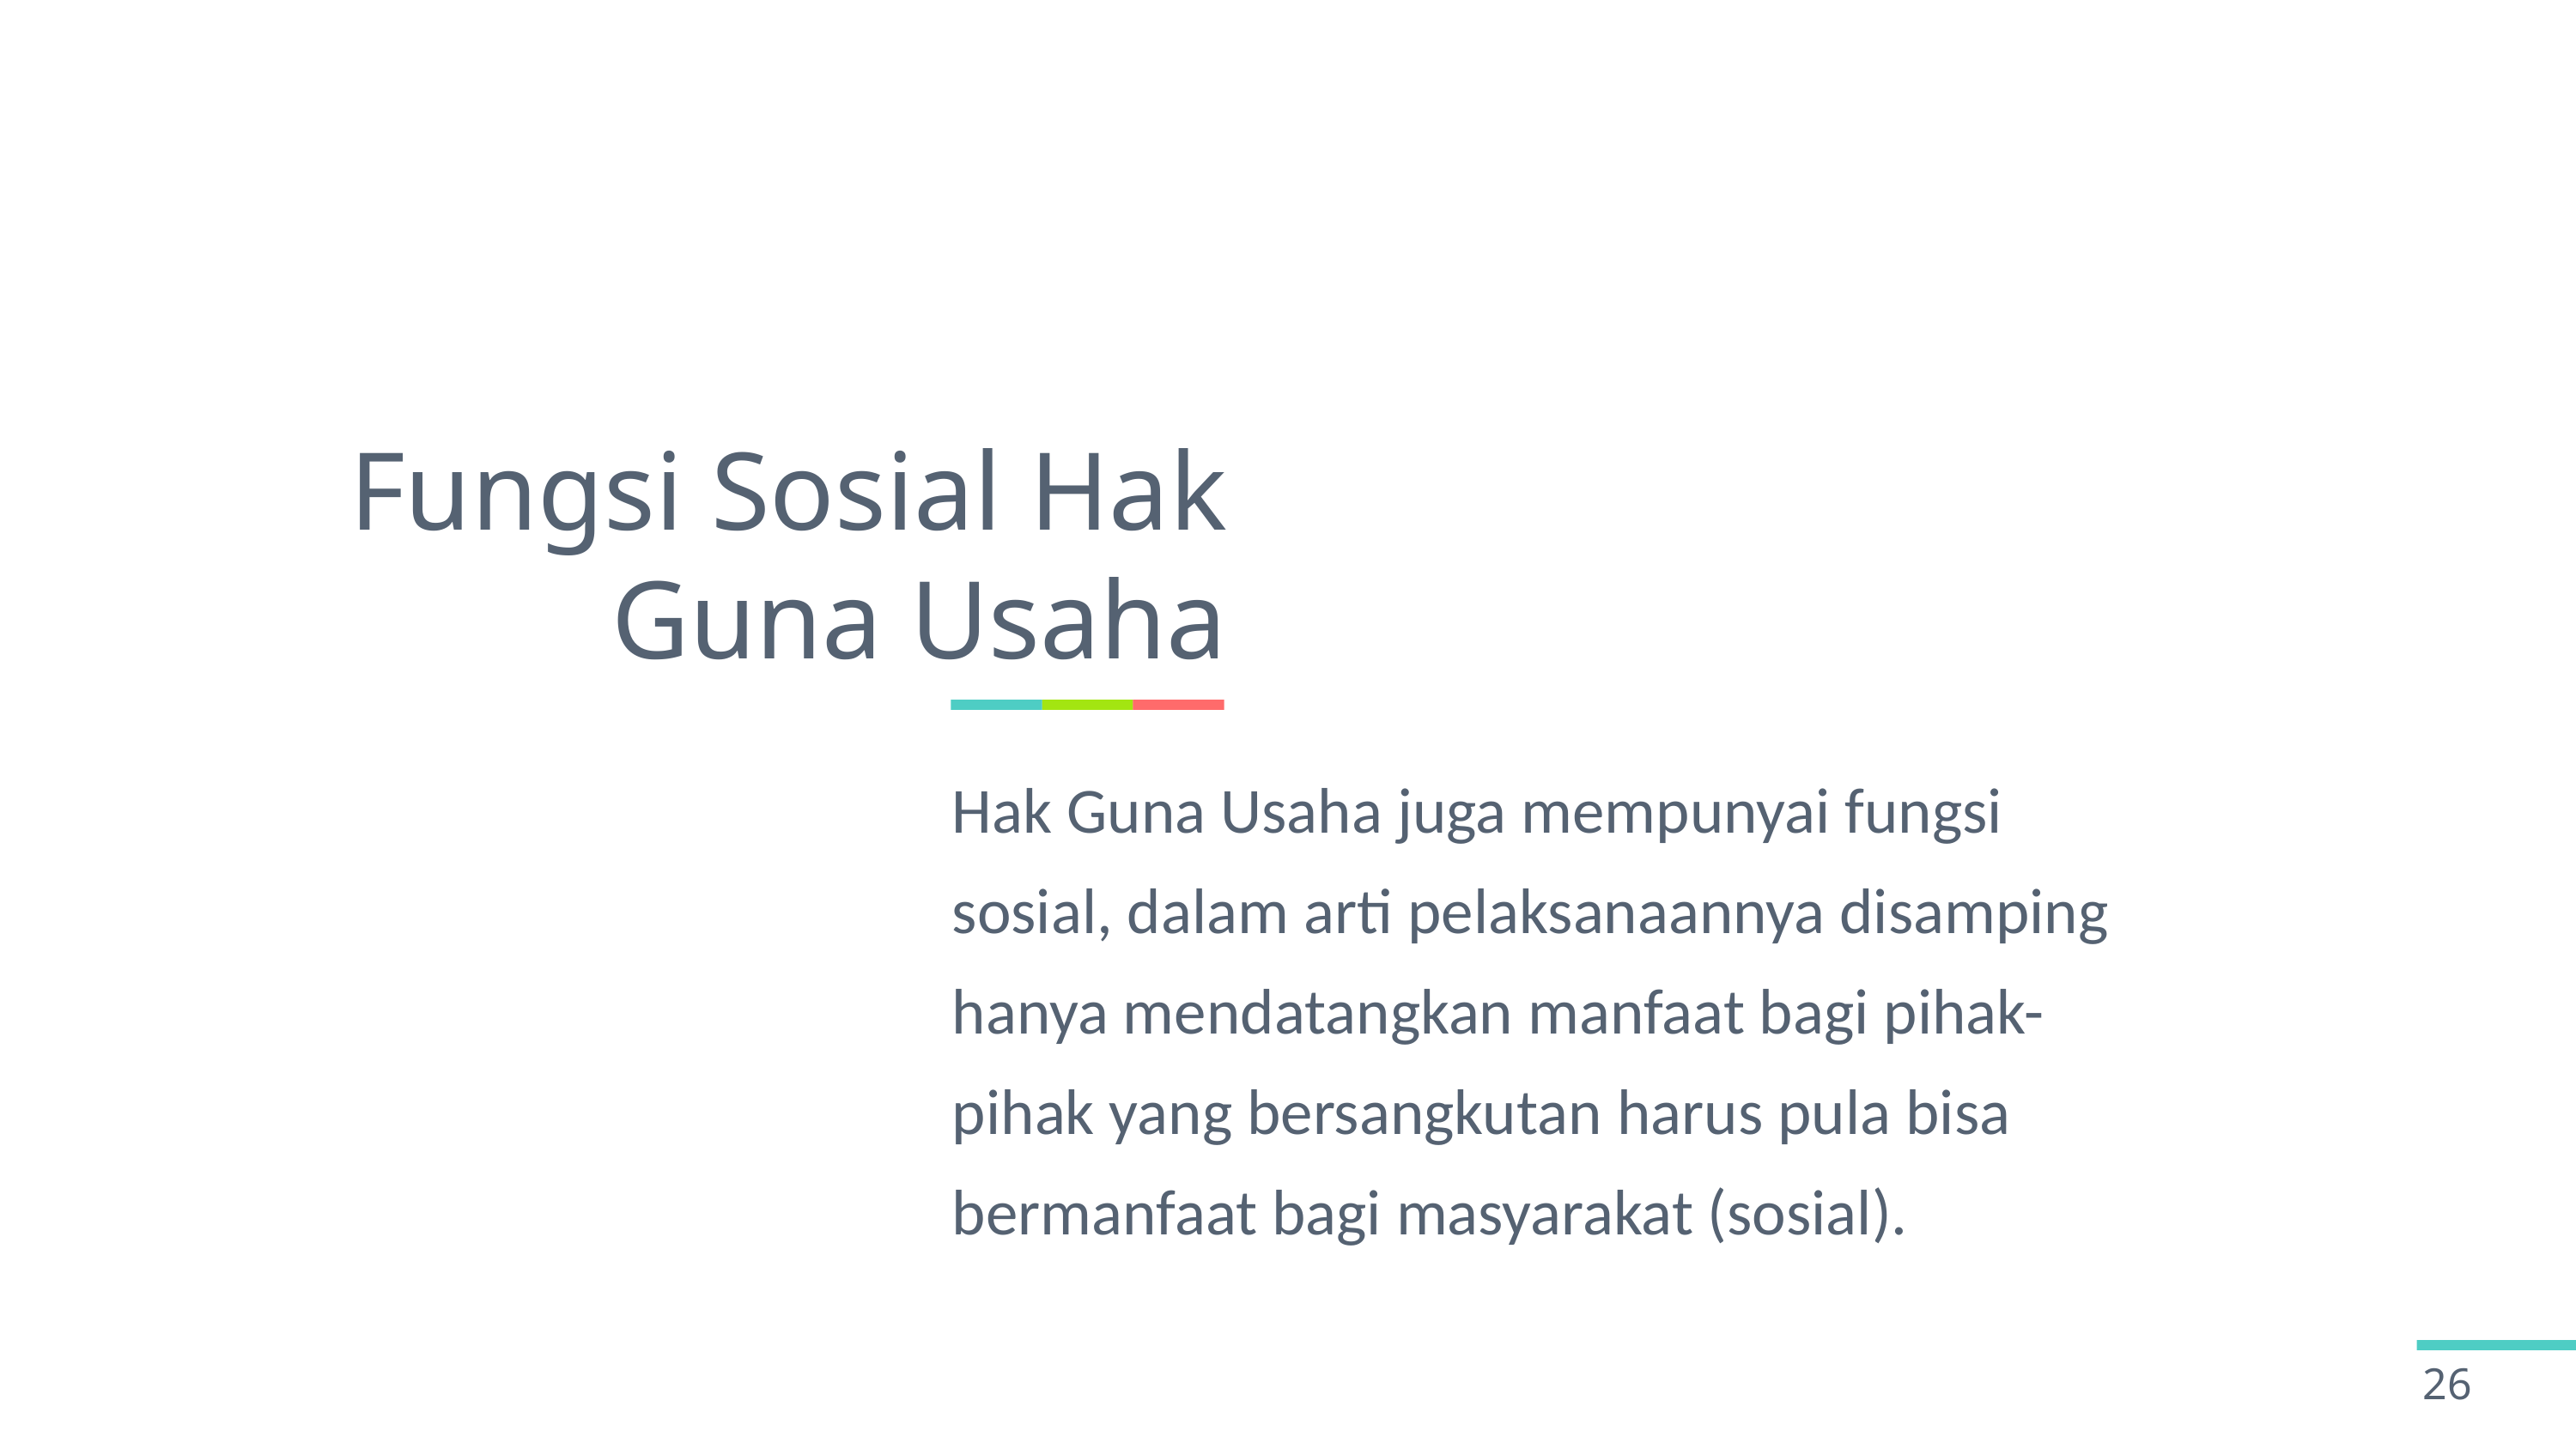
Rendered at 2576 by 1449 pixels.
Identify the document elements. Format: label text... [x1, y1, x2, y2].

list Hak Guna Usaha juga mempunyai fungsi sosial, dalam arti pelaksanaannya disamping hanya mendatangkan manfaat bagi pihak-pihak yang bersangkutan harus pula bisa bermanfaat bagi masyarakat (sosial). [939, 739, 2143, 1073]
slide_number 26 [2409, 1351, 2576, 1421]
list Fungsi Sosial Hak Guna Usaha [314, 385, 1241, 688]
